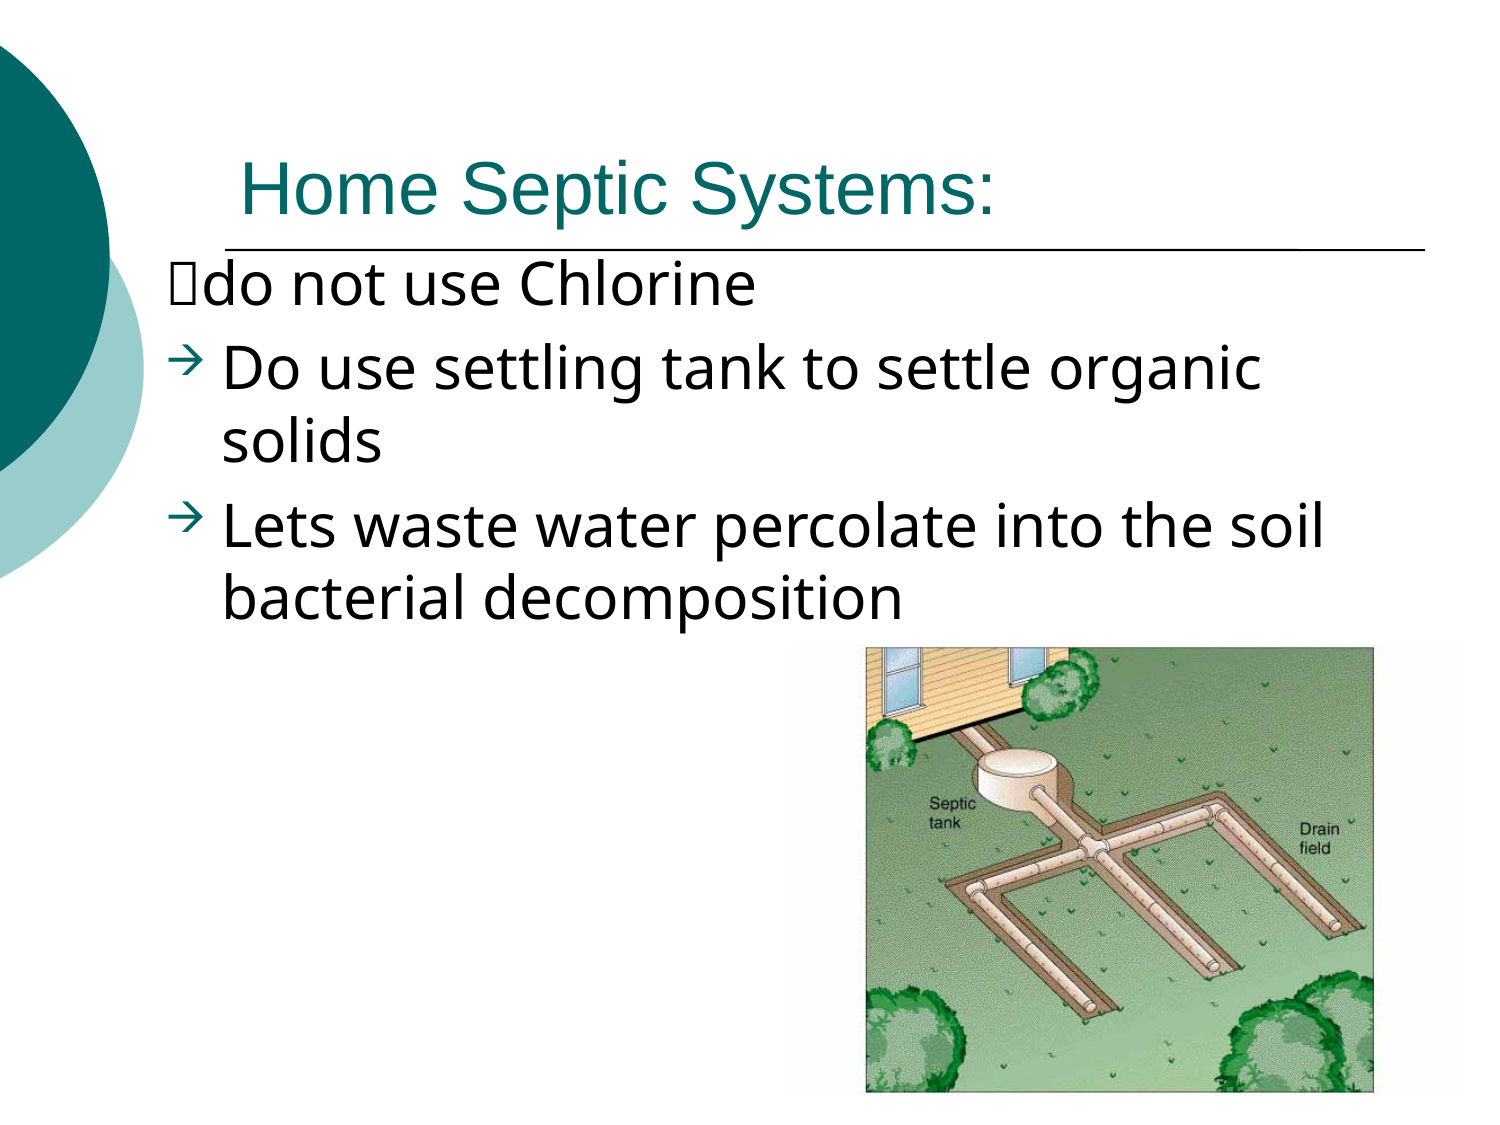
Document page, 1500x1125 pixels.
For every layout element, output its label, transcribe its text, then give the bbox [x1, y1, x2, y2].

list do not use Chlorine Do use settling tank to settle organic solids Lets waste water percolate into the soil bacterial decomposition [149, 237, 1350, 913]
title Home Septic Systems: [224, 49, 1425, 238]
picture [787, 645, 1463, 1096]
